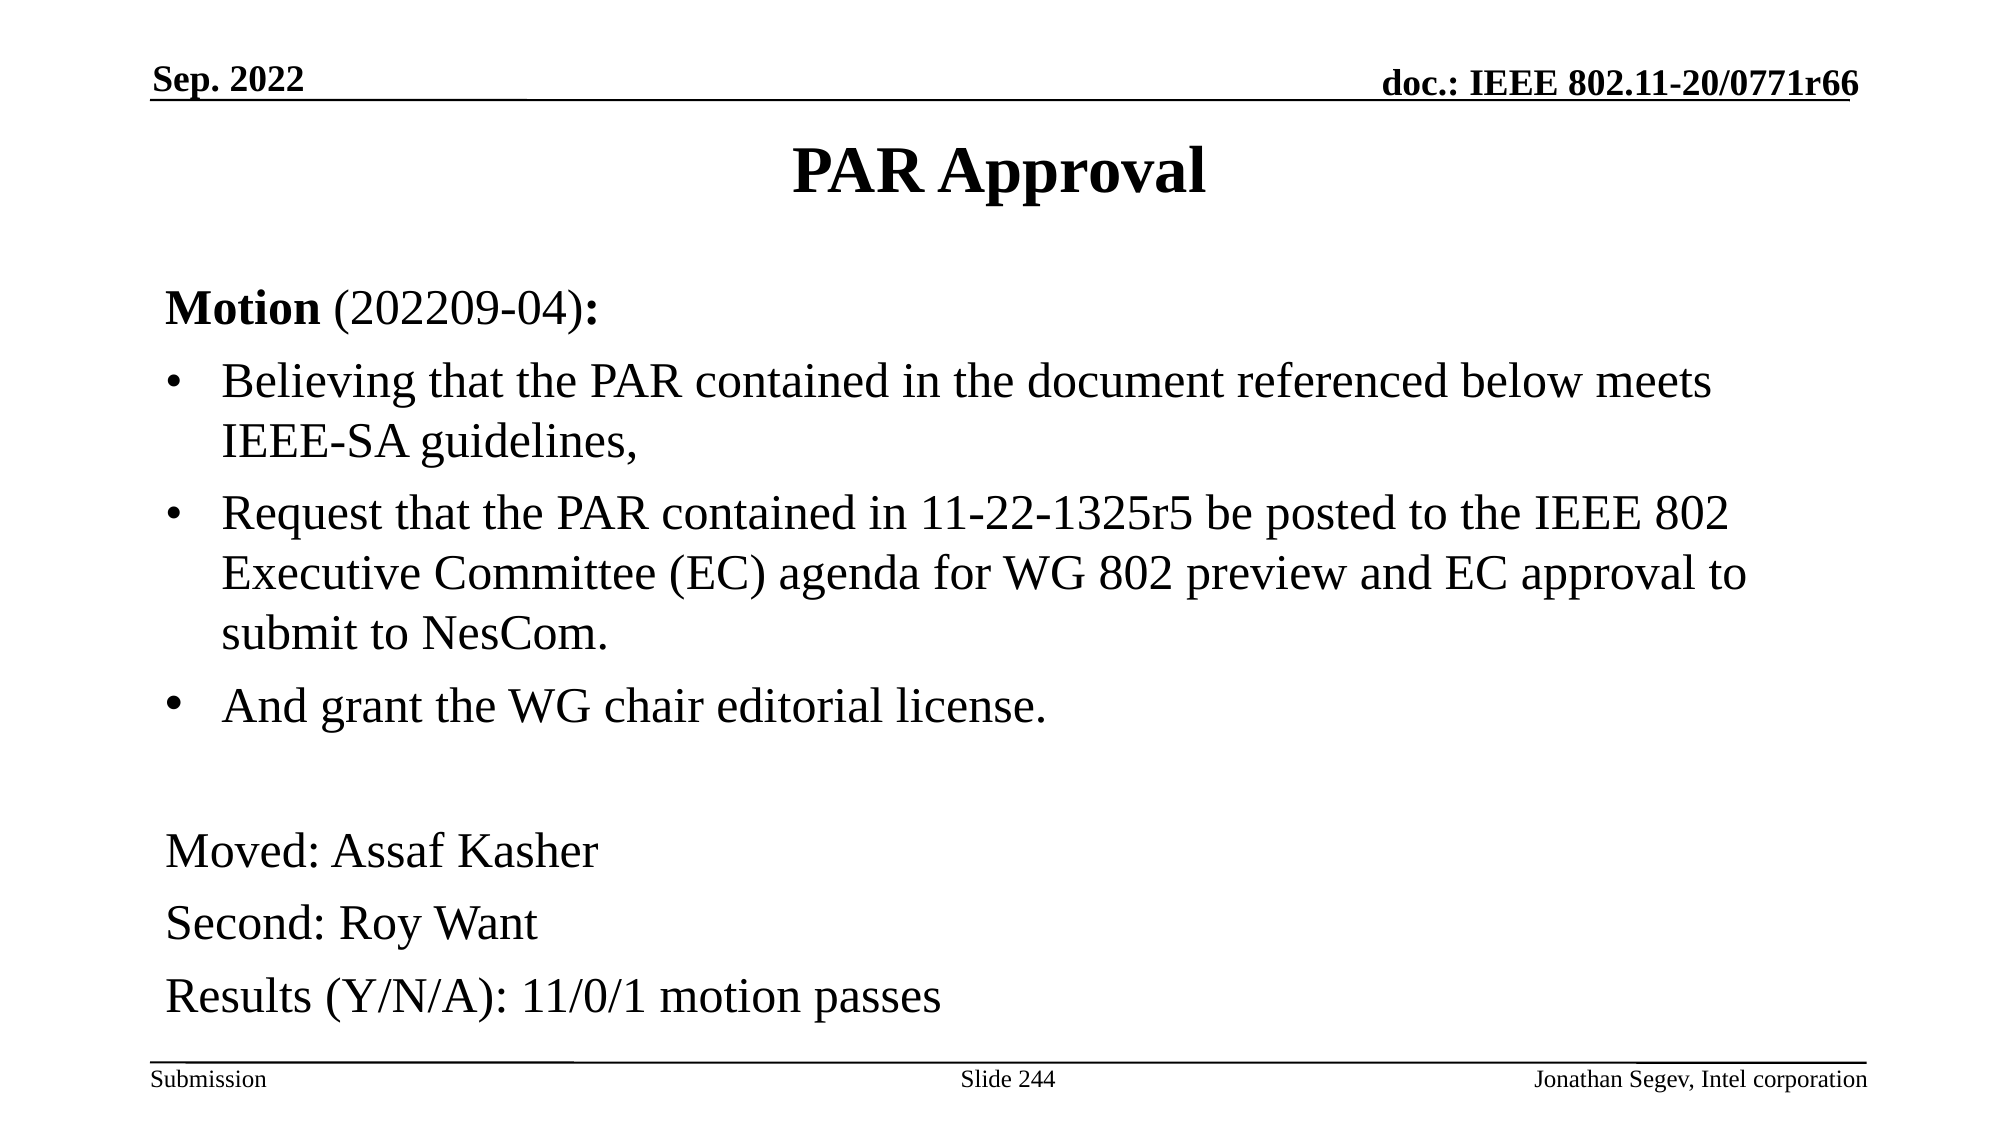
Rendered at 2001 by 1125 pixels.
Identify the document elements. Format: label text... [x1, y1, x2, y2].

list Motion (202209-04): • Believing that the PAR contained in the document referenced below meets IEEE-SA guidelines, • Request that the PAR contained in 11-22-1325r5 be posted to the IEEE 802 Executive Committee (EC) agenda for WG 802 preview and EC approval to submit to NesCom. And grant the WG chair editorial license. Moved: Assaf Kasher Second: Roy Want Results (Y/N/A): 11/0/1 motion passes [149, 266, 1850, 1000]
slide_number Slide 244 [950, 1061, 1067, 1123]
title PAR Approval [149, 112, 1850, 221]
footer Jonathan Segev, Intel corporation [1171, 1061, 1869, 1093]
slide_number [152, 54, 563, 100]
